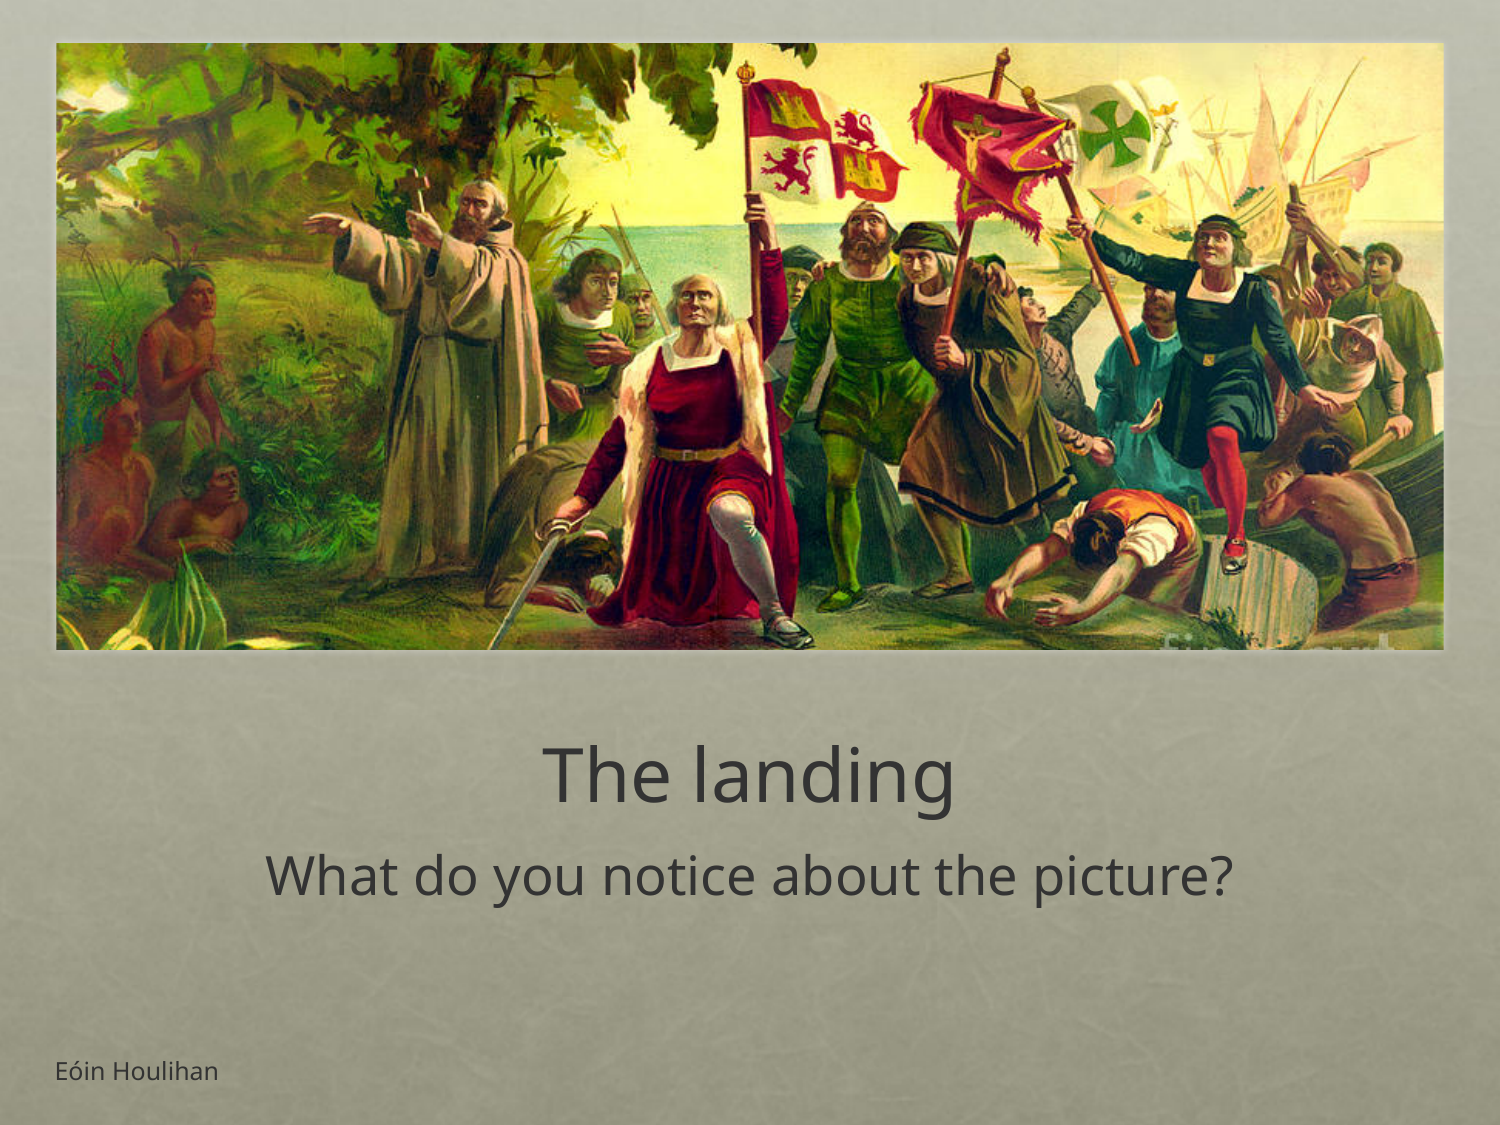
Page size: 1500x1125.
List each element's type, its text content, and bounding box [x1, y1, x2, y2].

picture [0, 0, 1500, 1125]
footer Eóin Houlihan [39, 1042, 515, 1103]
title The landing [125, 684, 1375, 825]
list What do you notice about the picture? [125, 827, 1375, 1013]
